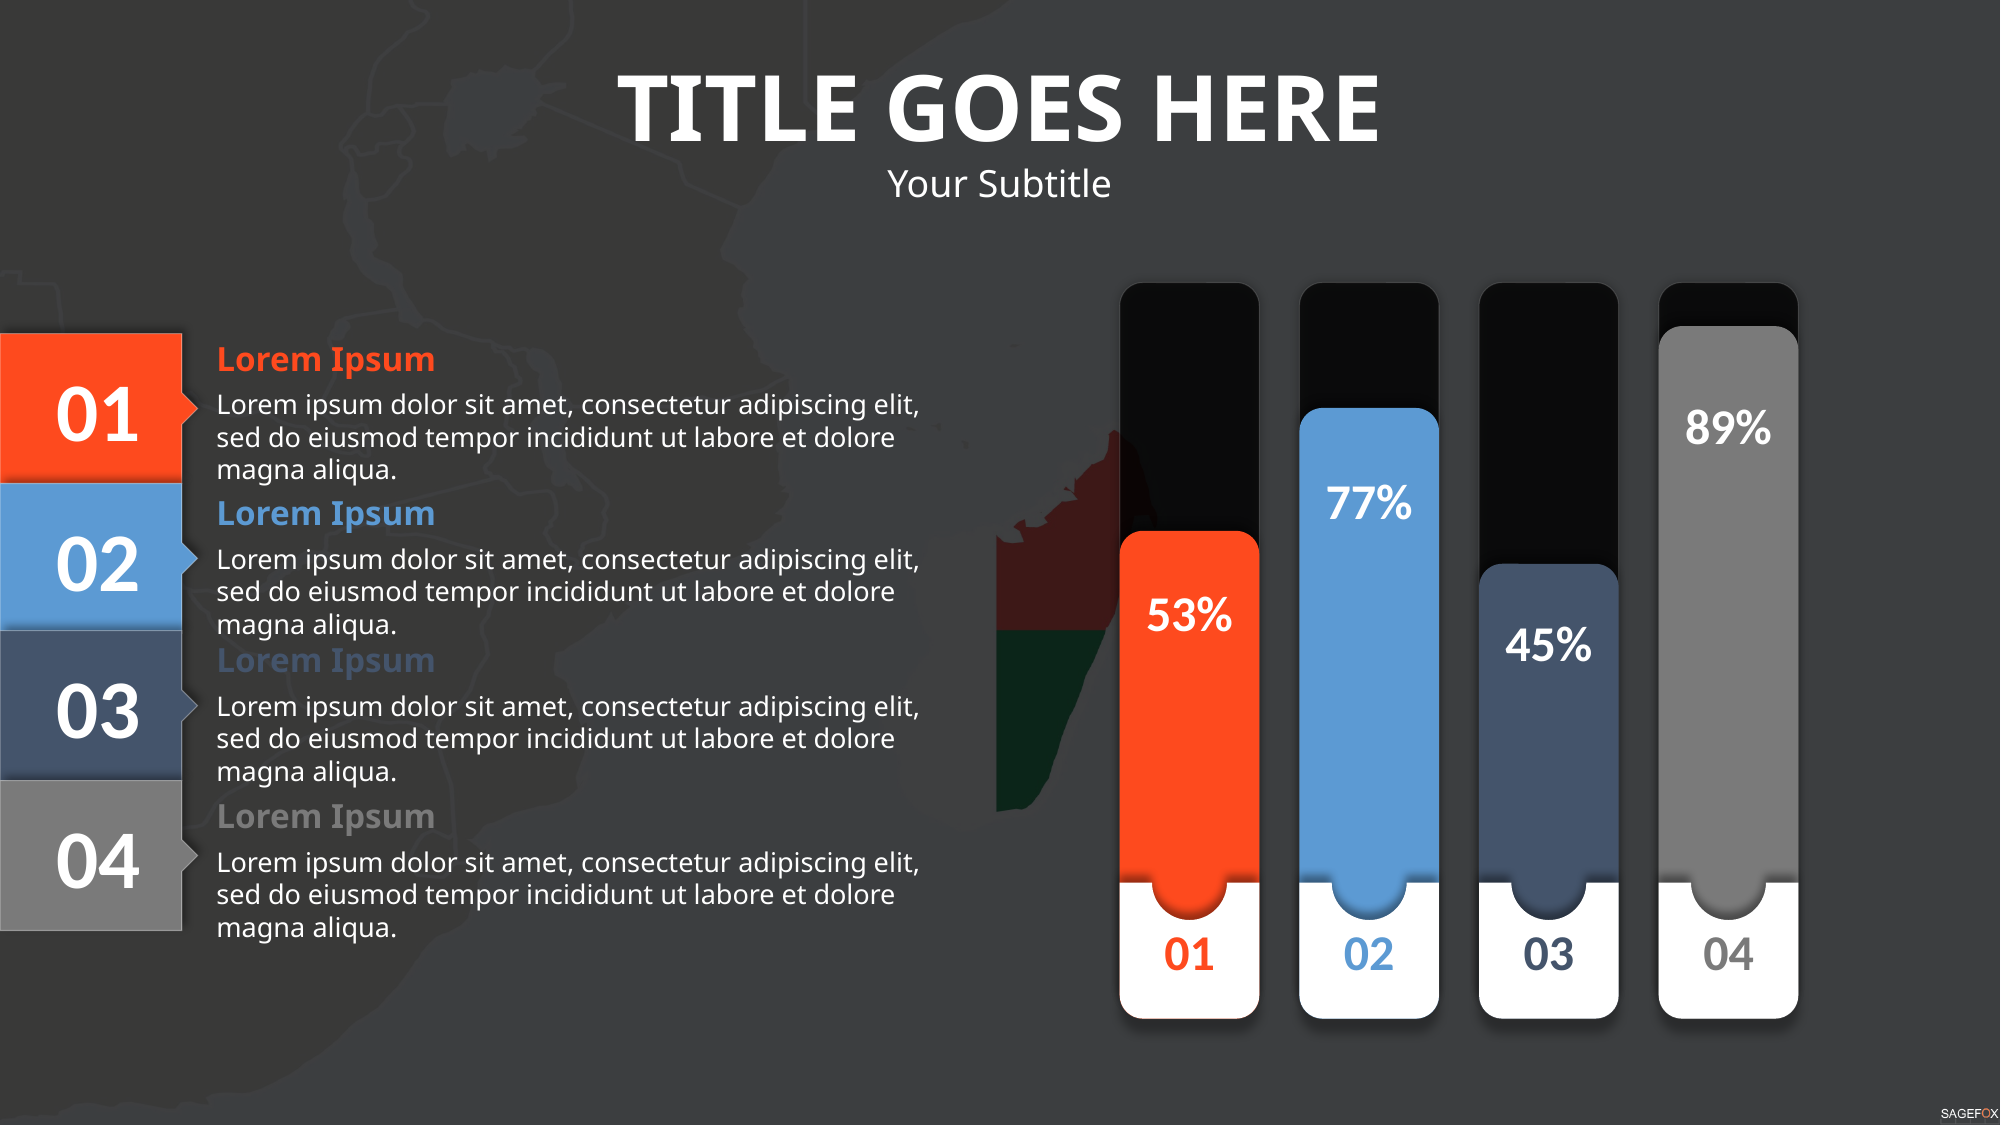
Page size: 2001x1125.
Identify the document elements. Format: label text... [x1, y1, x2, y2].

text_box Lorem Ipsum Lorem ipsum dolor sit amet, consectetur adipiscing elit, sed do eiusmod tempor incididunt ut labore et dolore magna aliqua. [216, 795, 968, 943]
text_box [1658, 326, 1799, 1019]
text_box 01 [0, 332, 200, 475]
text_box [1657, 281, 1800, 330]
text_box 02 [0, 482, 200, 622]
text_box Lorem Ipsum Lorem ipsum dolor sit amet, consectetur adipiscing elit, sed do eiusmod tempor incididunt ut labore et dolore magna aliqua. [216, 492, 968, 639]
text_box [1478, 281, 1620, 566]
text_box 03 [0, 629, 200, 772]
text_box [1118, 281, 1261, 535]
text_box 04 [0, 779, 200, 932]
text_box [1119, 530, 1260, 1019]
picture [1940, 0, 2001, 1125]
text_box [1299, 407, 1439, 1019]
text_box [1479, 563, 1619, 1019]
text_box [1298, 281, 1441, 412]
text_box TITLE GOES HERE Your Subtitle [548, 42, 1452, 212]
text_box Lorem Ipsum Lorem ipsum dolor sit amet, consectetur adipiscing elit, sed do eiusmod tempor incididunt ut labore et dolore magna aliqua. [216, 639, 968, 787]
text_box Lorem Ipsum Lorem ipsum dolor sit amet, consectetur adipiscing elit, sed do eiusmod tempor incididunt ut labore et dolore magna aliqua. [216, 337, 968, 486]
